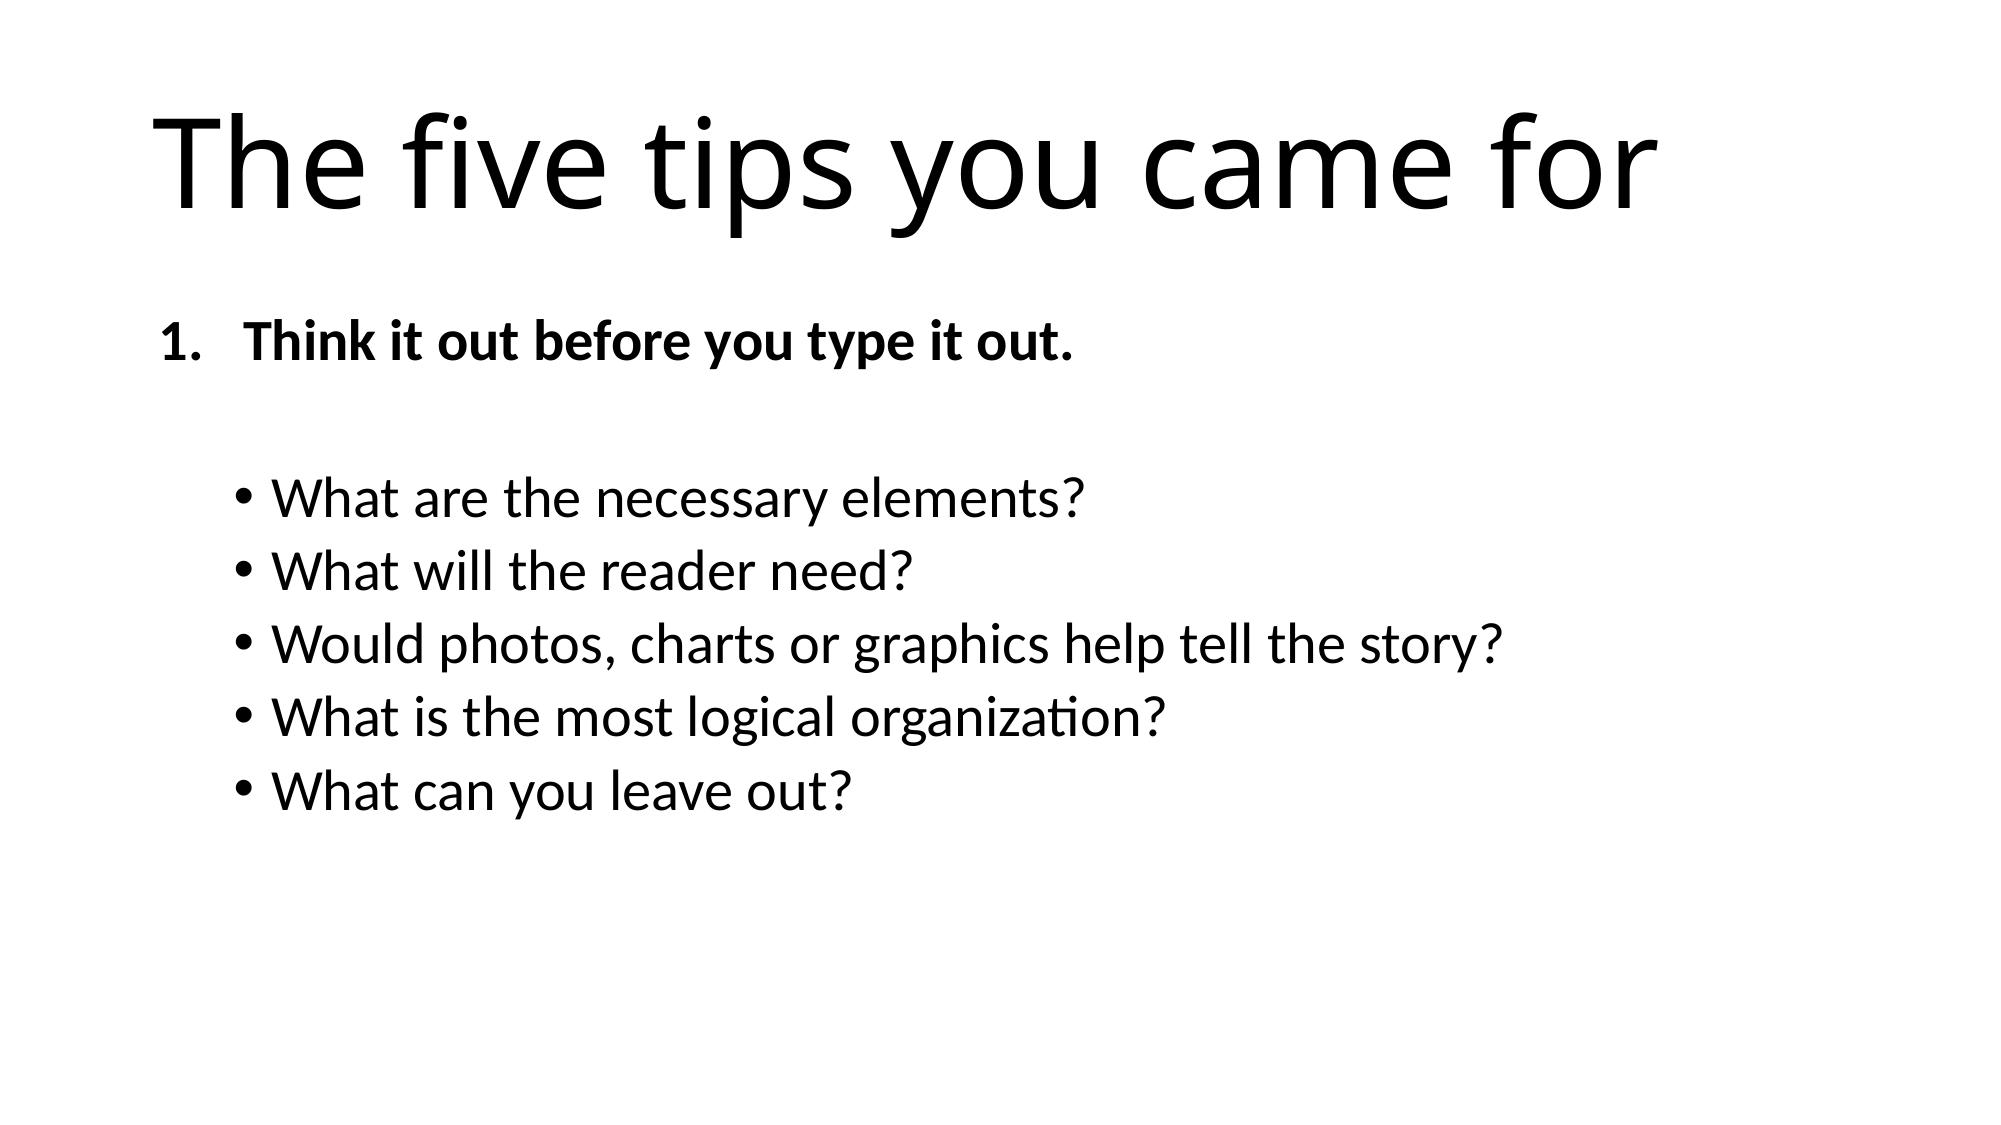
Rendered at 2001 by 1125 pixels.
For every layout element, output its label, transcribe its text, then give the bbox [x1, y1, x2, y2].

title The five tips you came for [137, 59, 1863, 278]
list Think it out before you type it out. What are the necessary elements? What will the reader need? Would photos, charts or graphics help tell the story? What is the most logical organization? What can you leave out? [143, 302, 1863, 1017]
